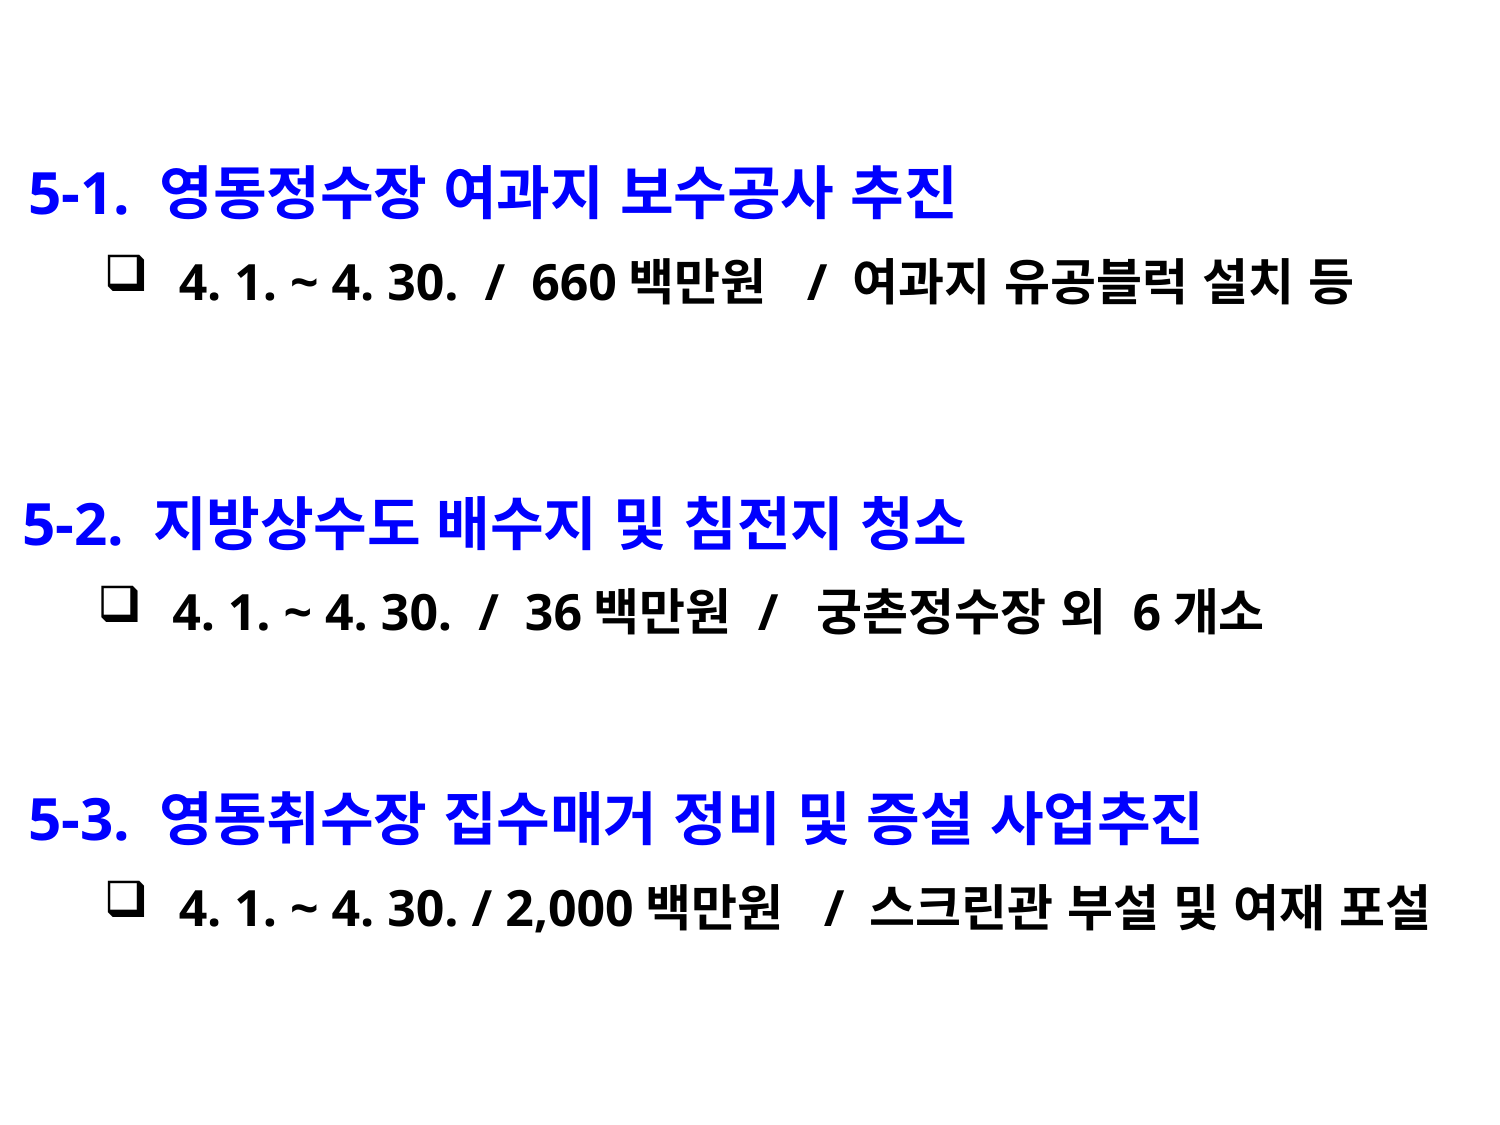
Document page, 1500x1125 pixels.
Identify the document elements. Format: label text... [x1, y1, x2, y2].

text_box 5-2. 지방상수도 배수지 및 침전지 청소 4. 1. ~ 4. 30. / 36백만원 / 궁촌정수장 외 6개소 [7, 444, 1461, 681]
text_box 5-3. 영동취수장 집수매거 정비 및 증설 사업추진 4. 1. ~ 4. 30. / 2,000백만원 / 스크린관 부설 및 여재 포설 [13, 739, 1467, 1059]
text_box 5-1. 영동정수장 여과지 보수공사 추진 4. 1. ~ 4. 30. / 660백만원 / 여과지 유공블럭 설치 등 [13, 113, 1477, 445]
